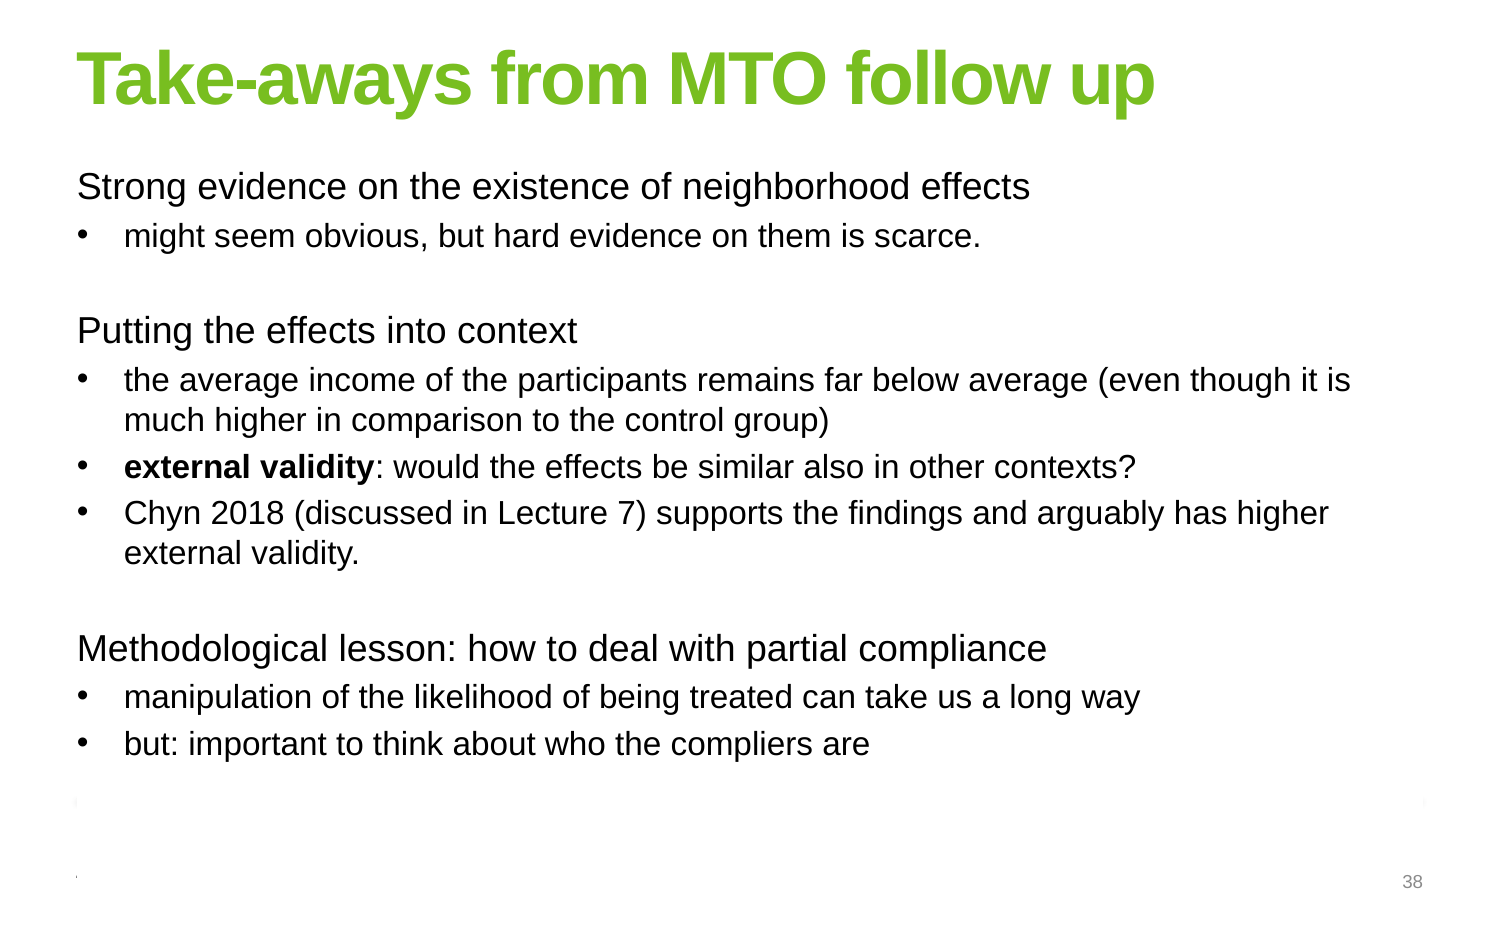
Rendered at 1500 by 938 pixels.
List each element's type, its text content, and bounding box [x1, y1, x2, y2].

slide_number 38 [829, 870, 1424, 893]
list Strong evidence on the existence of neighborhood effects might seem obvious, but hard evidence on them is scarce. Putting the effects into context the average income of the participants remains far below average (even though it is much higher in comparison to the control group) external validity: would the effects be similar also in other contexts? Chyn 2018 (discussed in Lecture 7) supports the findings and arguably has higher external validity. Methodological lesson: how to deal with partial compliance manipulation of the likelihood of being treated can take us a long way but: important to think about who the compliers are [76, 161, 1424, 894]
title Take-aways from MTO follow up [76, 43, 1424, 161]
